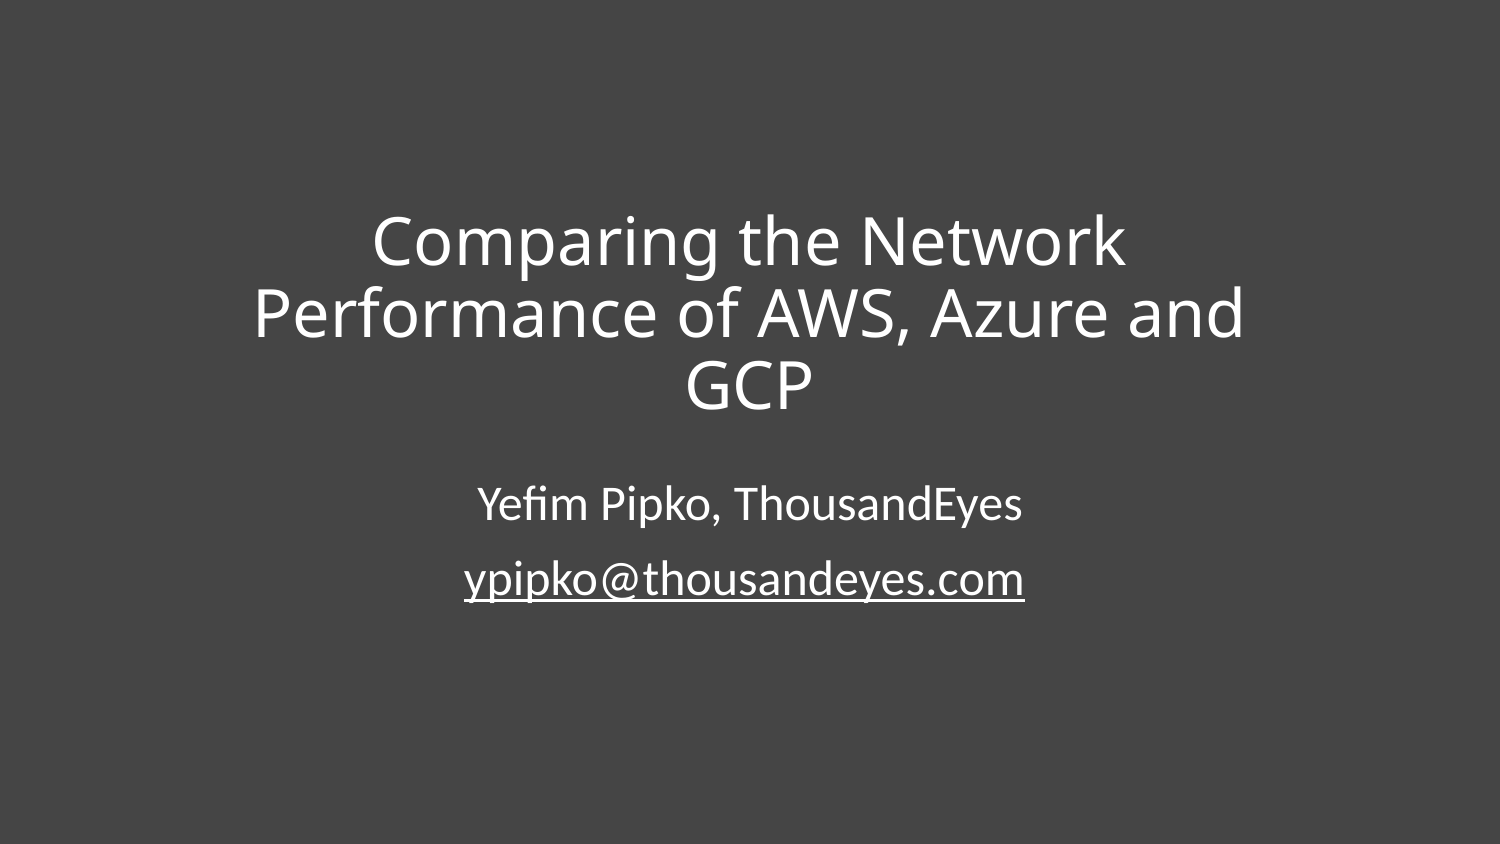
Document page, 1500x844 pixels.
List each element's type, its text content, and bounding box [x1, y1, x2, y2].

subtitle Yefim Pipko, ThousandEyes ypipko@thousandeyes.com [187, 469, 1313, 647]
title Comparing the Network Performance of AWS, Azure and GCP [187, 138, 1313, 432]
